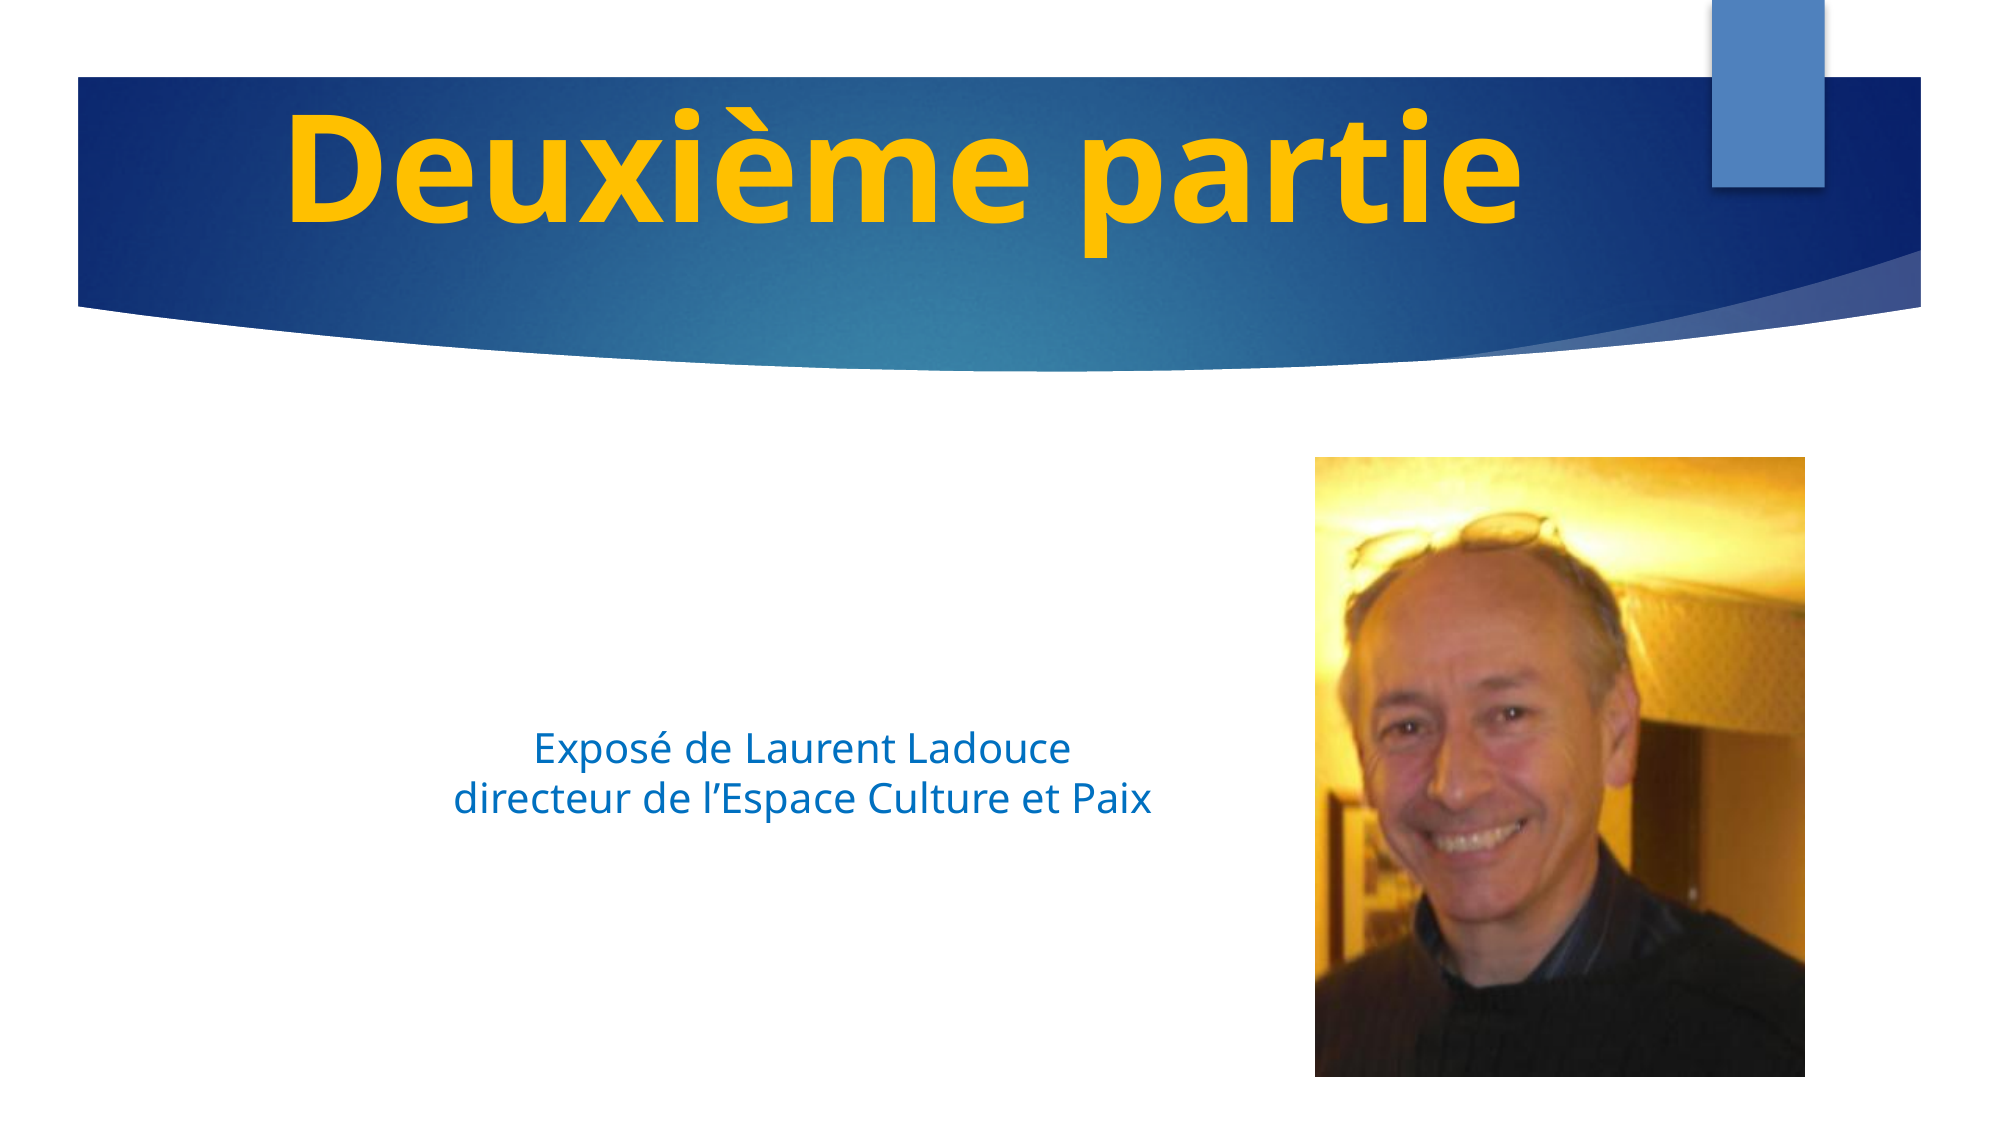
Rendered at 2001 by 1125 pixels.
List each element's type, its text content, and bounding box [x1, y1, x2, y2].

title Deuxième partie [92, 81, 1715, 245]
text_box Exposé de Laurent Ladouce directeur de l’Espace Culture et Paix [402, 714, 1204, 829]
picture [1315, 457, 1806, 1077]
